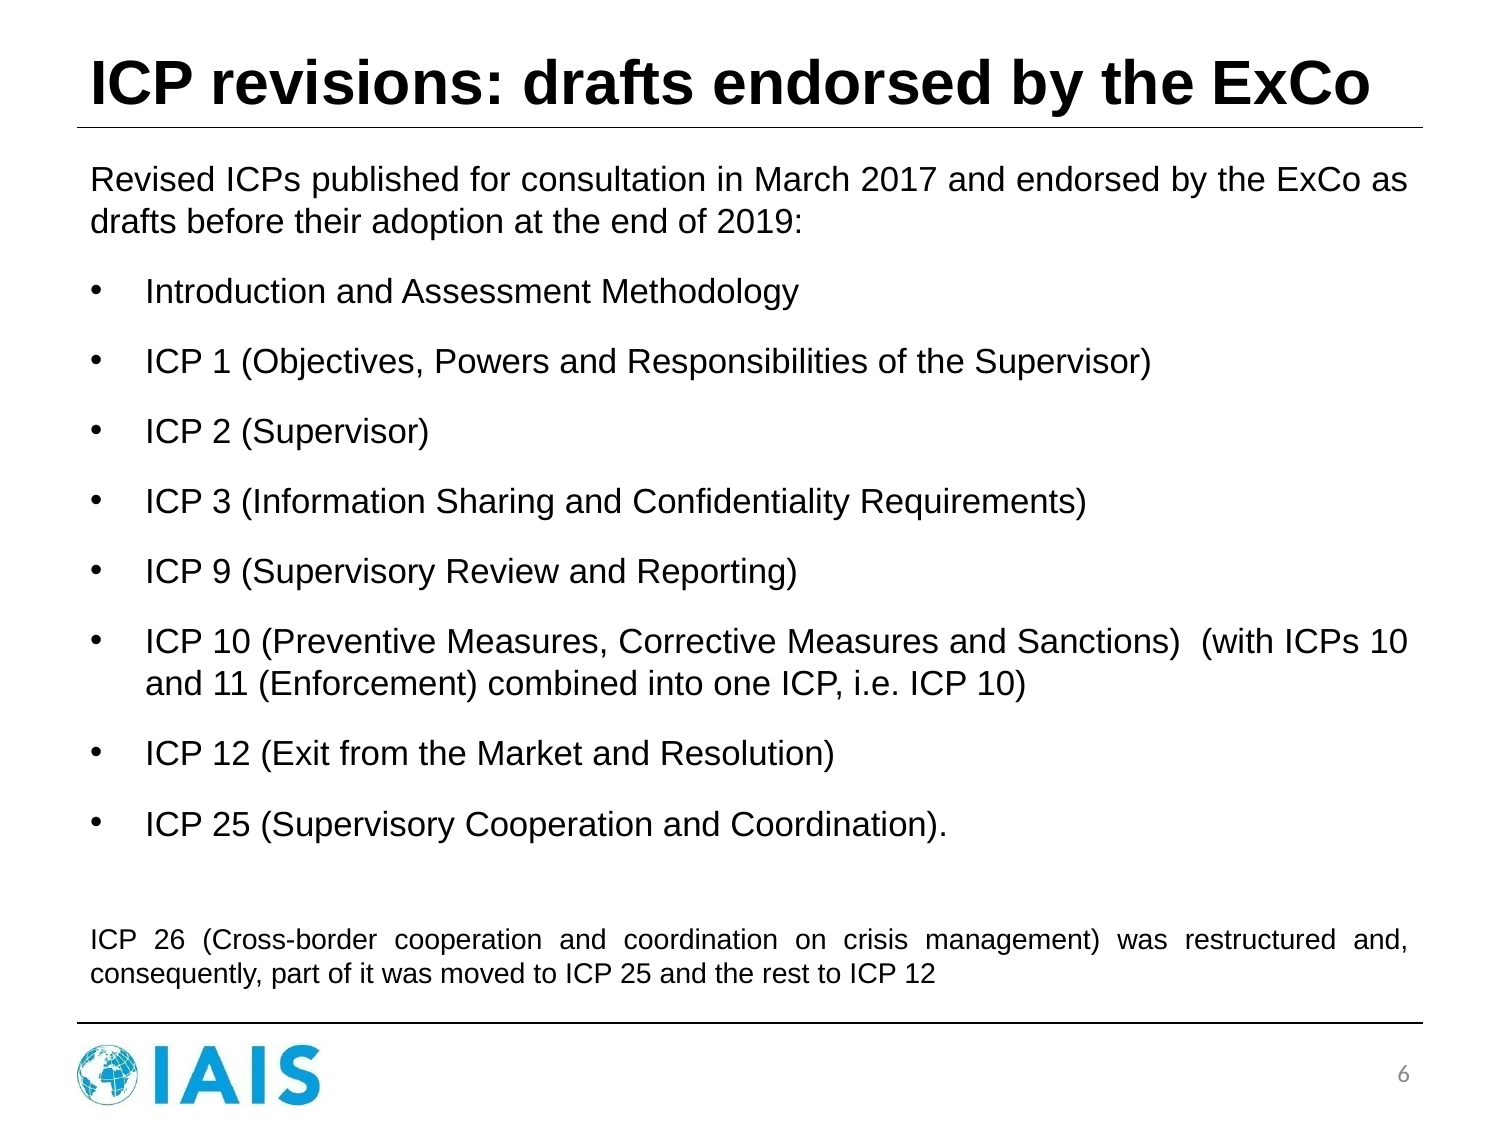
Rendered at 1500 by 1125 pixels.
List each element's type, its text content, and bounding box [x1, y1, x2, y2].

slide_number 6 [1074, 1042, 1425, 1103]
title ICP revisions: drafts endorsed by the ExCo [75, 33, 1425, 126]
list Revised ICPs published for consultation in March 2017 and endorsed by the ExCo as drafts before their adoption at the end of 2019: Introduction and Assessment Methodology ICP 1 (Objectives, Powers and Responsibilities of the Supervisor) ICP 2 (Supervisor) ICP 3 (Information Sharing and Confidentiality Requirements) ICP 9 (Supervisory Review and Reporting) ICP 10 (Preventive Measures, Corrective Measures and Sanctions) (with ICPs 10 and 11 (Enforcement) combined into one ICP, i.e. ICP 10) ICP 12 (Exit from the Market and Resolution) ICP 25 (Supervisory Cooperation and Coordination). ICP 26 (Cross-border cooperation and coordination on crisis management) was restructured and, consequently, part of it was moved to ICP 25 and the rest to ICP 12 [75, 149, 1425, 1005]
picture [77, 1043, 322, 1106]
